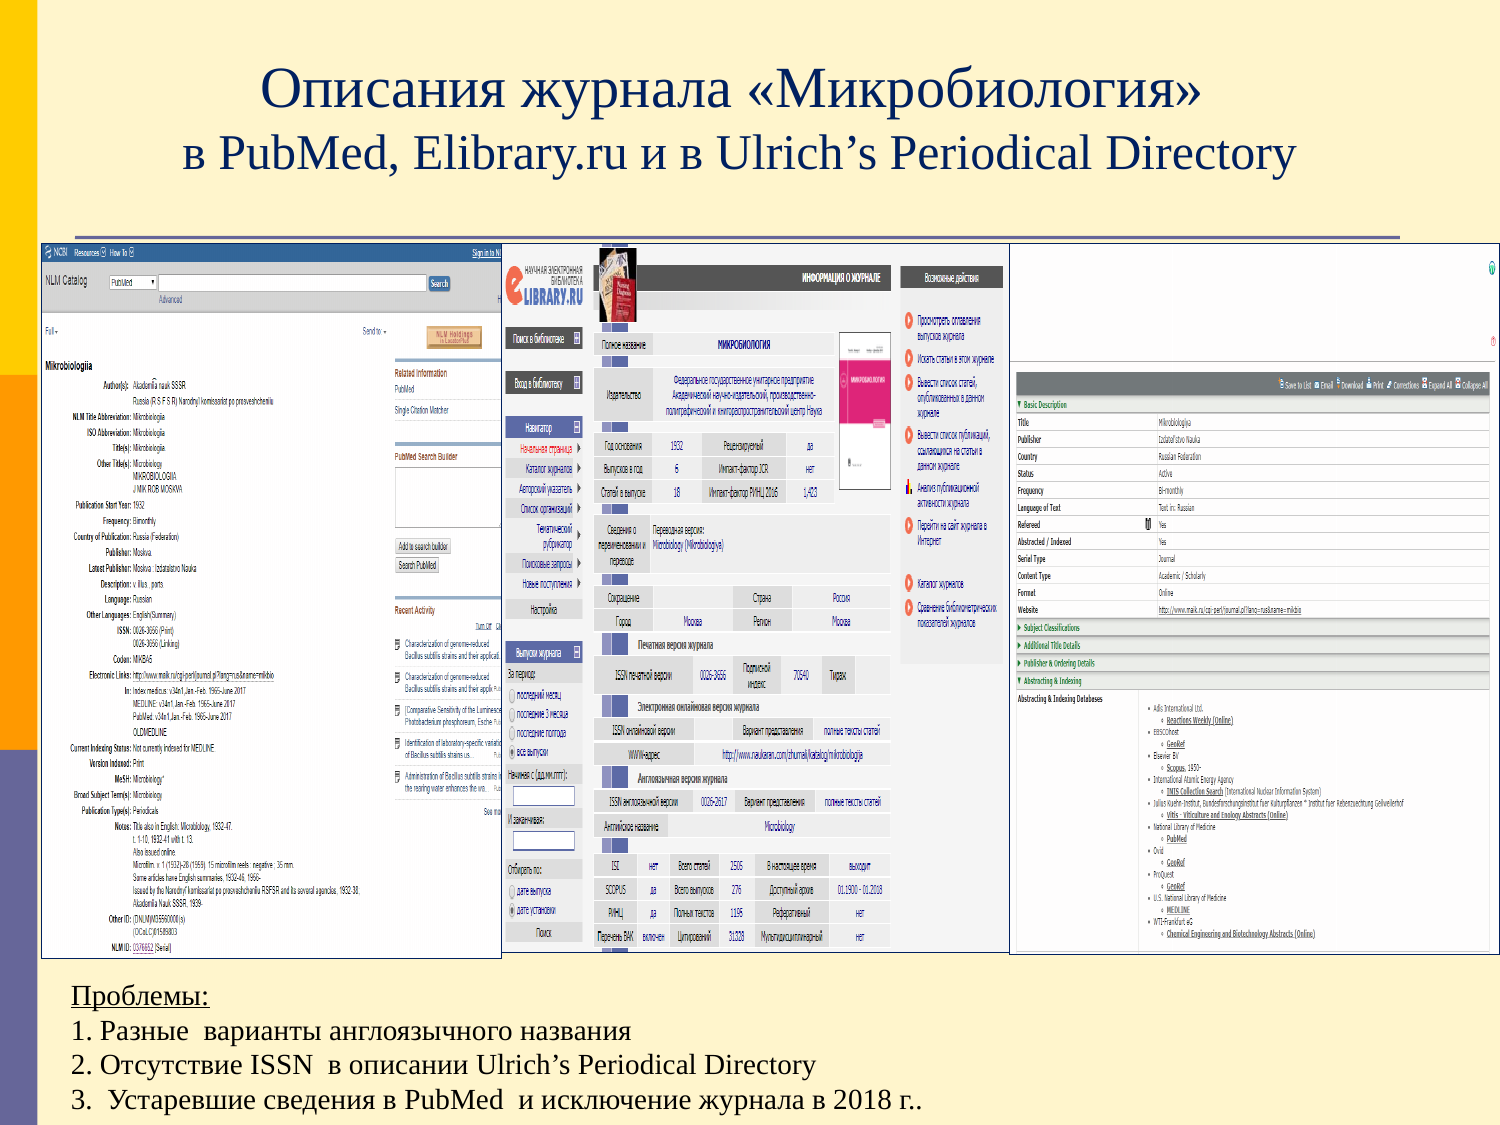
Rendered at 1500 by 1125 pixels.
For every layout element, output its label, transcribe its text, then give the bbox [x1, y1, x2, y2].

title Описания журнала «Микробиология» в PubMed, Elibrary.ru и в Ulrich’s Periodical Directory [64, 0, 1416, 188]
picture [41, 243, 1500, 959]
text_box Проблемы: 1. Разные варианты англоязычного названия 2. Отсутствие ISSN в описании Ulrich’s Periodical Directory 3. Устаревшие сведения в PubMed и исключение журнала в 2018 г.. [55, 968, 938, 1123]
